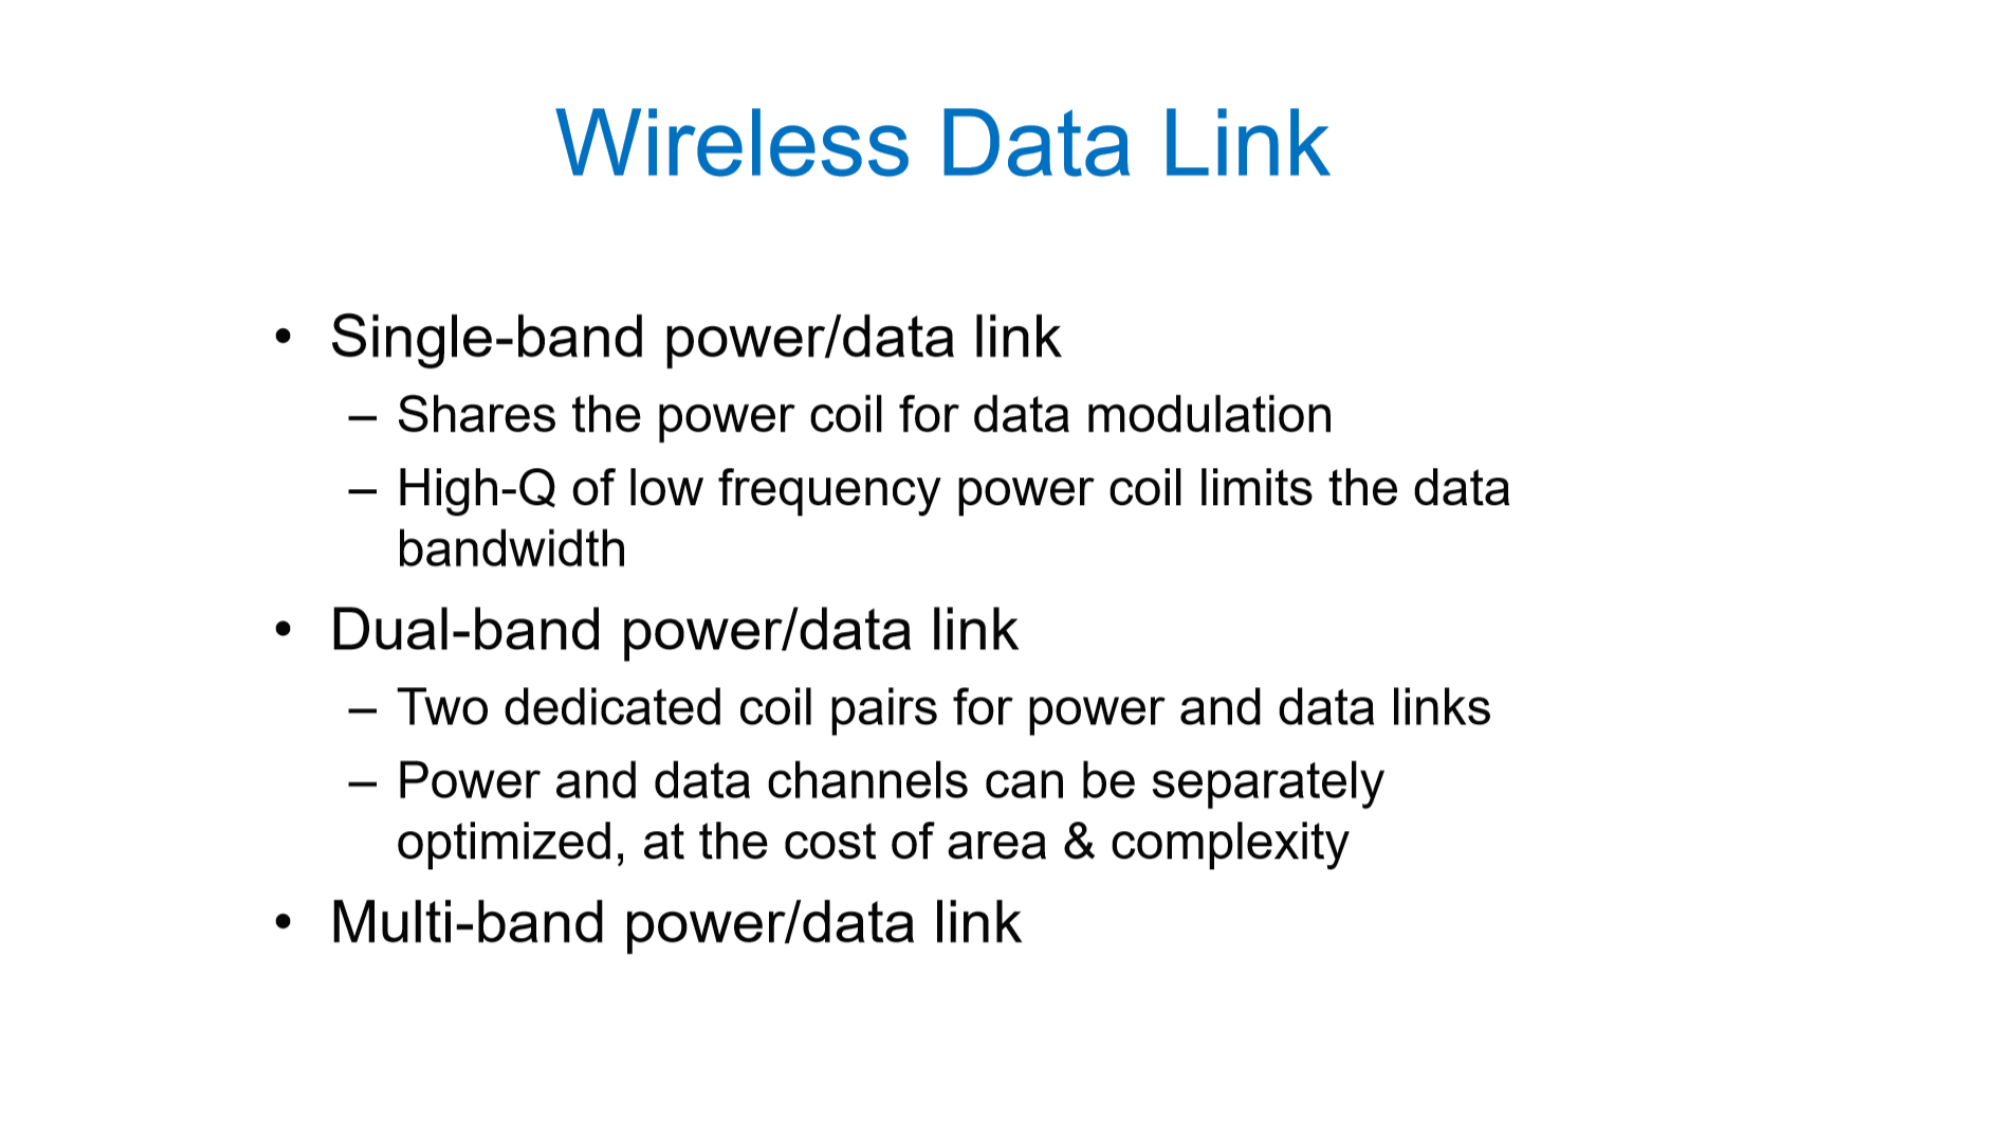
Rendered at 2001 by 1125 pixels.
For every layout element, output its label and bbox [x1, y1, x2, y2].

list [217, 54, 1578, 1010]
